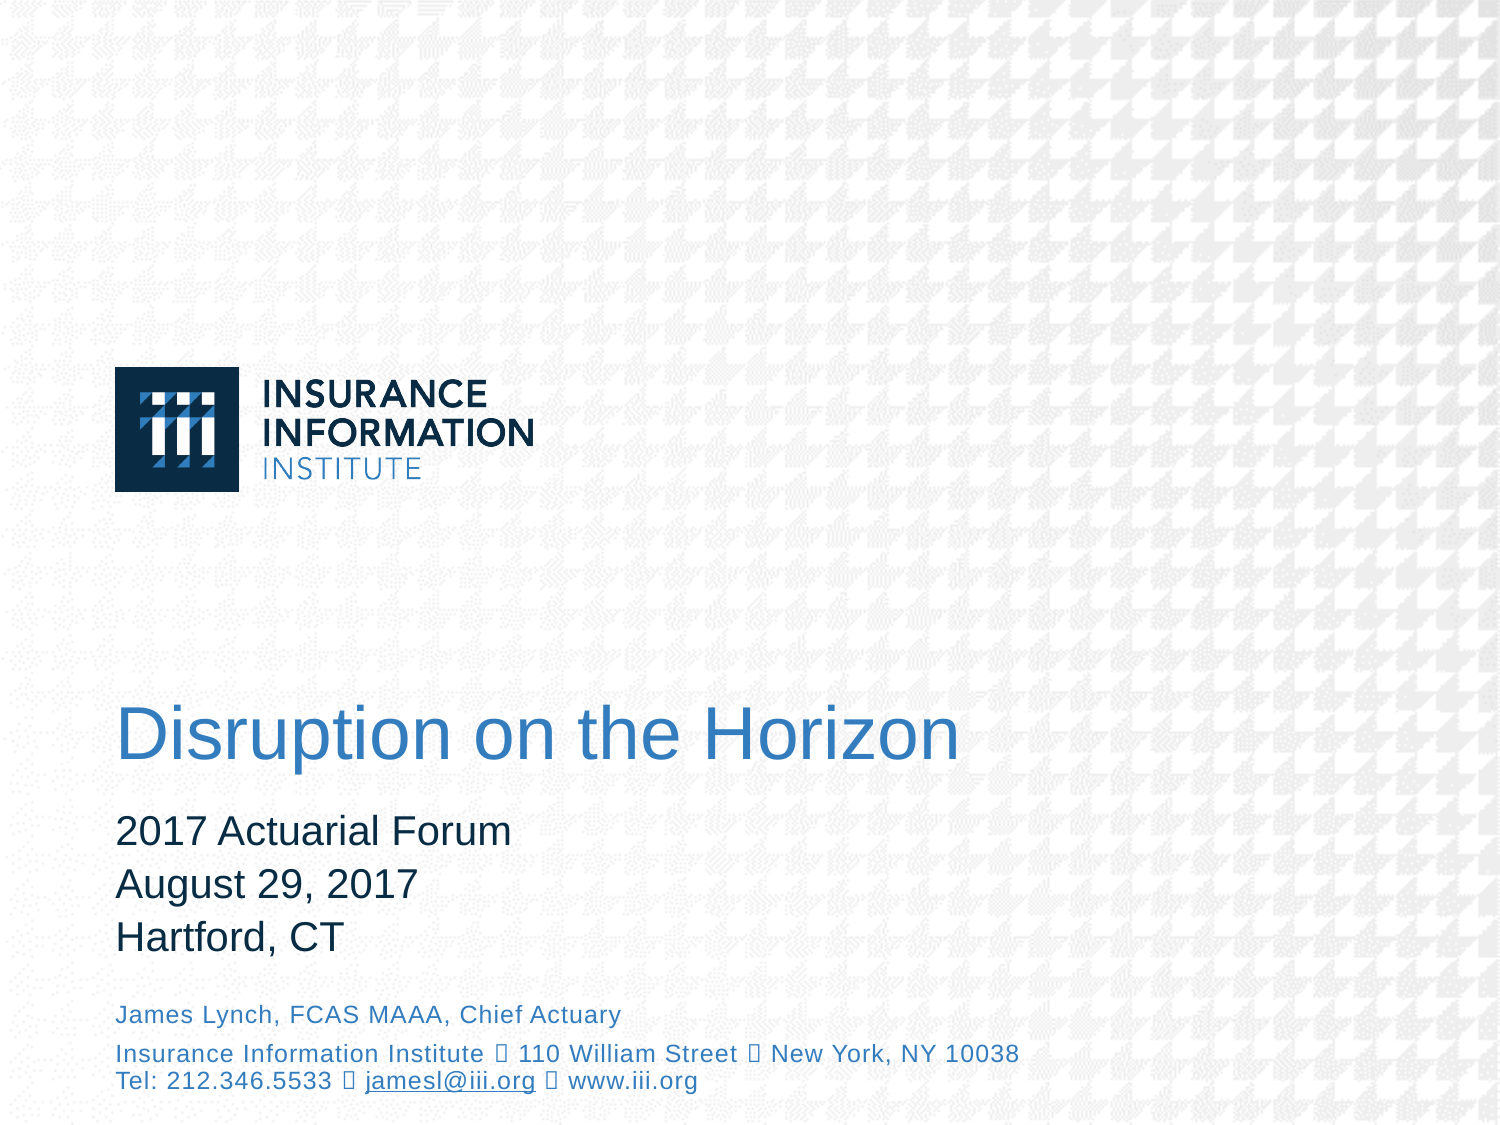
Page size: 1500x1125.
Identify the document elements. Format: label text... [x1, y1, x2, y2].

text_box James Lynch, FCAS MAAA, Chief Actuary Insurance Information Institute  110 William Street  New York, NY 10038 Tel: 212.346.5533  jamesl@iii.org  www.iii.org [115, 981, 1391, 1125]
title Disruption on the Horizon [115, 549, 1391, 777]
picture [0, 0, 1500, 1125]
subtitle 2017 Actuarial Forum August 29, 2017 Hartford, CT [115, 809, 1391, 943]
